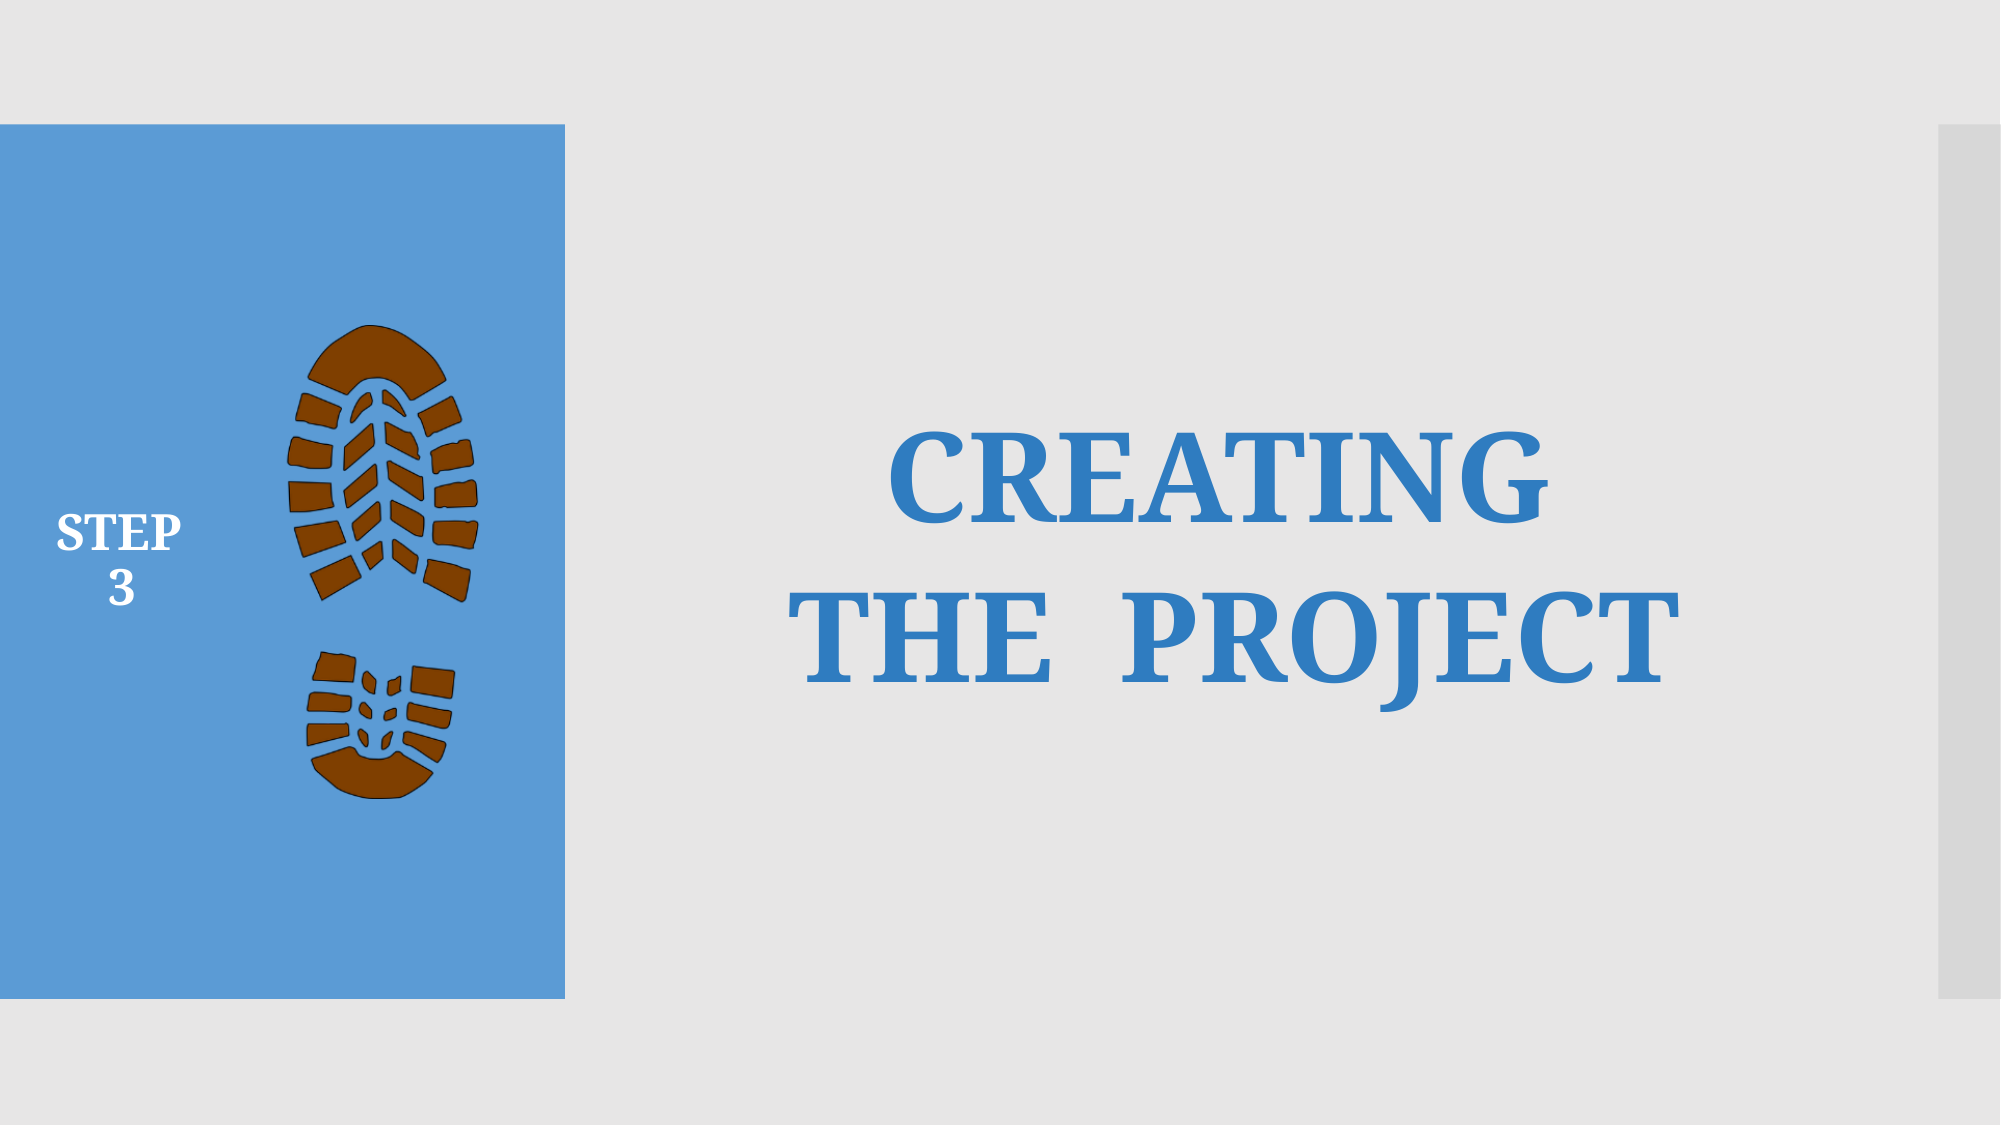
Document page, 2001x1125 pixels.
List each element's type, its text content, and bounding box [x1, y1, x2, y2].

list CREATING THE PROJECT [634, 141, 1835, 982]
picture [264, 324, 502, 799]
title STEP 3 [41, 184, 525, 940]
